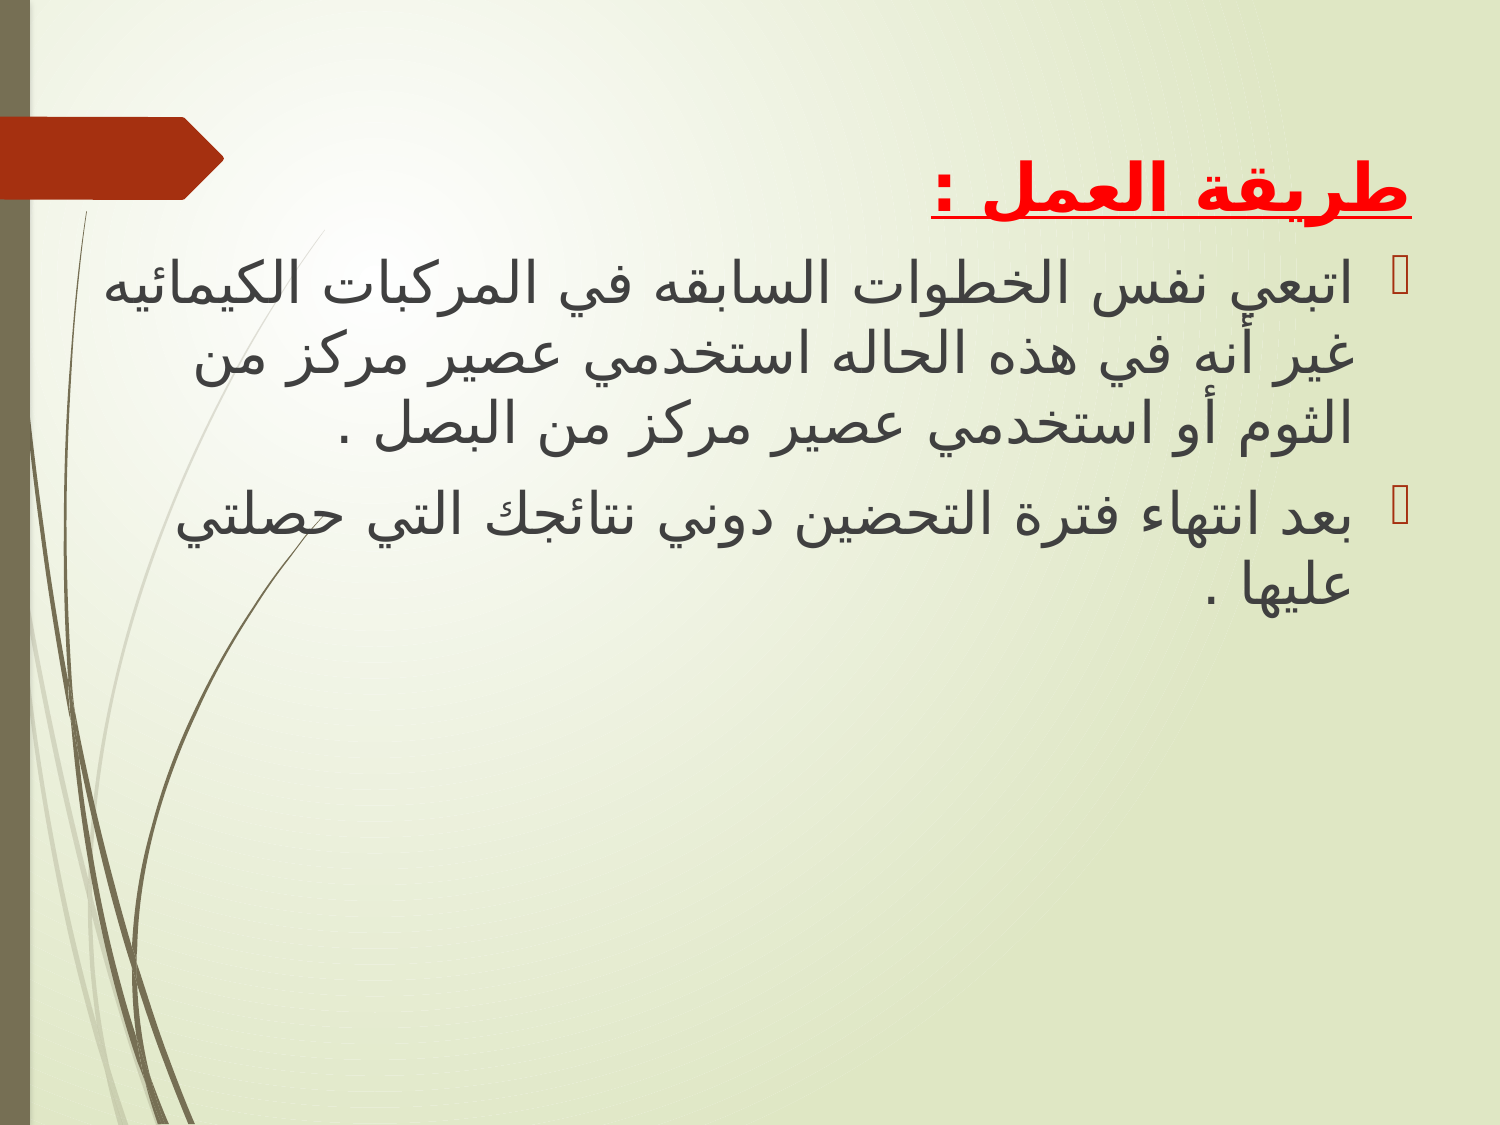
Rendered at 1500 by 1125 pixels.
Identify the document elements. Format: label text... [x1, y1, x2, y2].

list طريقة العمل : اتبعي نفس الخطوات السابقه في المركبات الكيمائيه غير أنه في هذه الحاله استخدمي عصير مركز من الثوم أو استخدمي عصير مركز من البصل . بعد انتهاء فترة التحضين دوني نتائجك التي حصلتي عليها . [76, 137, 1427, 880]
